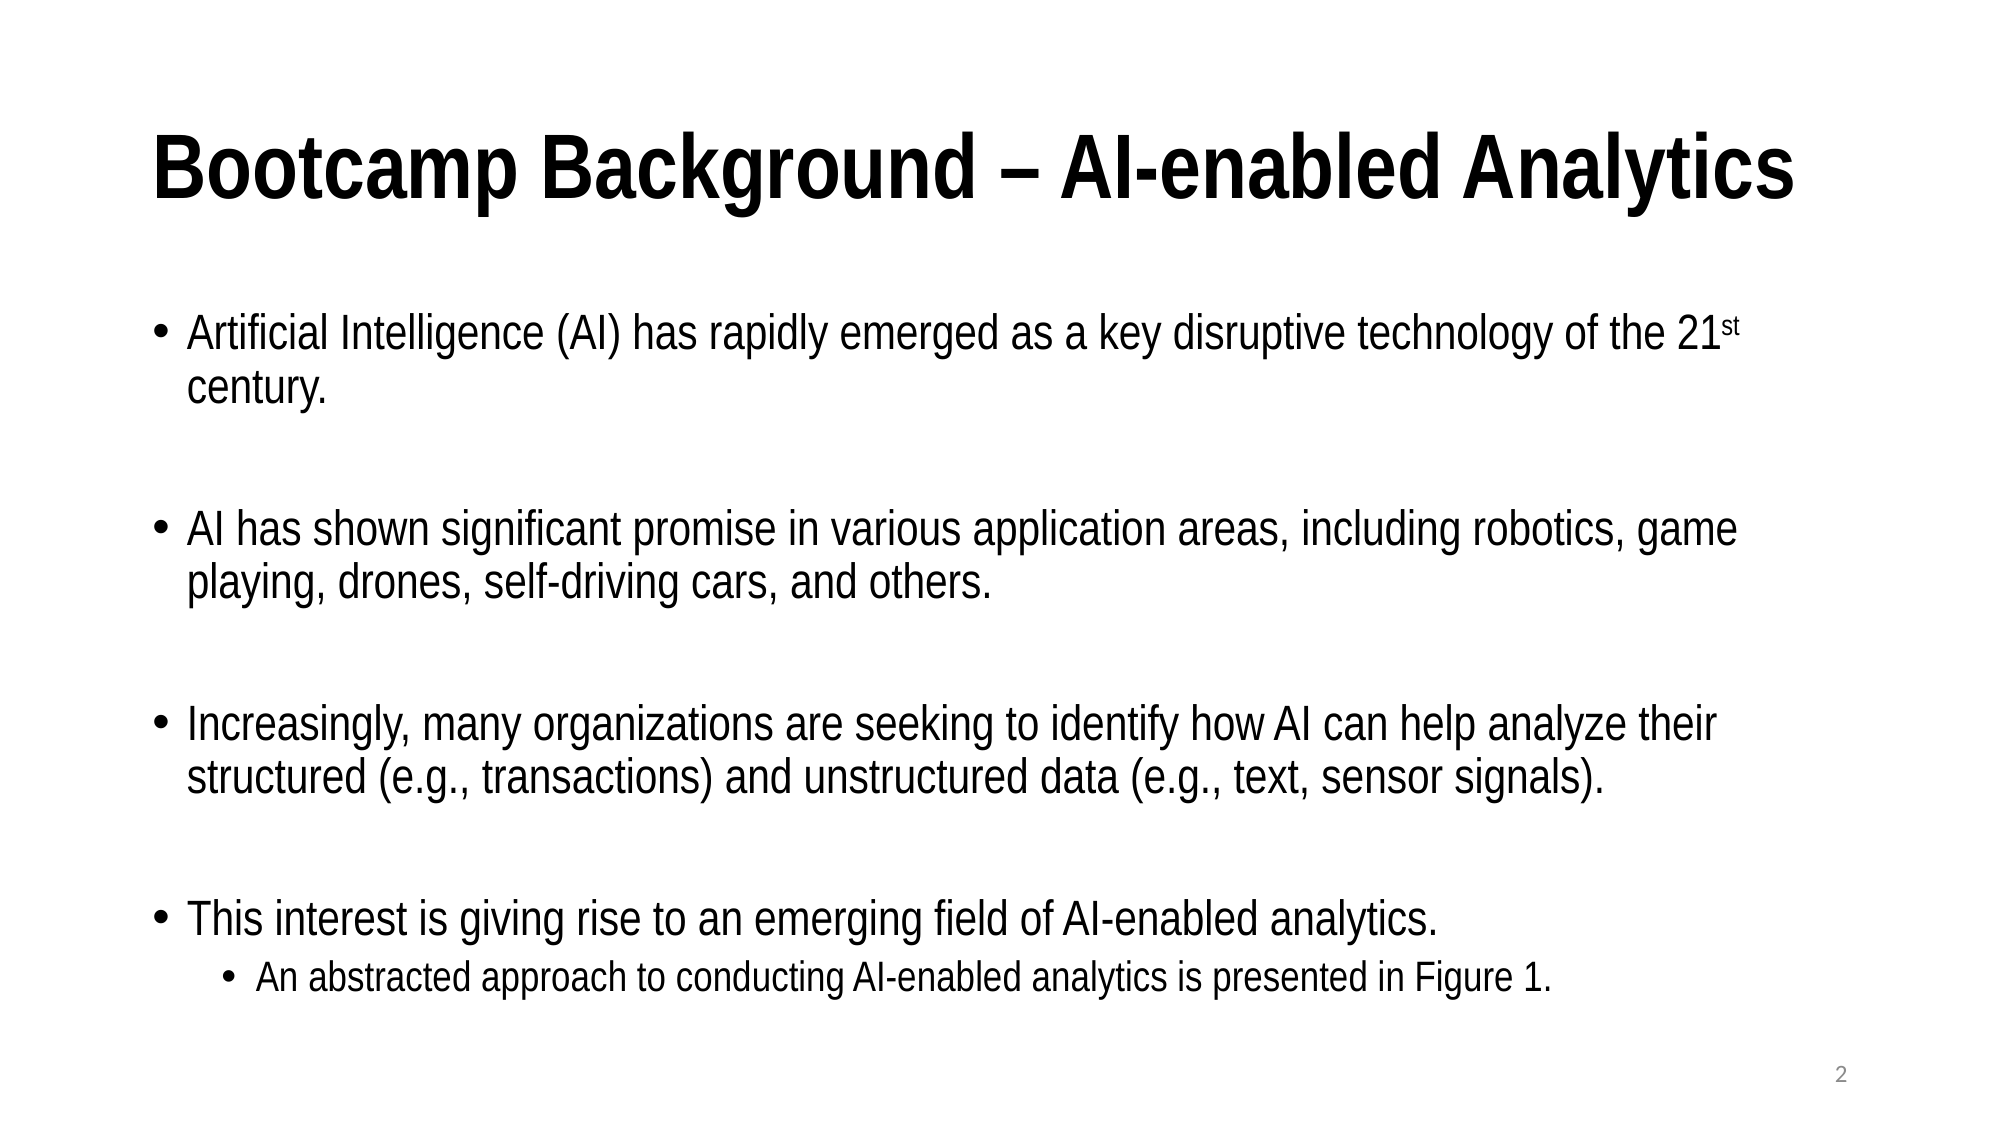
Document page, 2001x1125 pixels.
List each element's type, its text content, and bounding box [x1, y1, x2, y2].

list Artificial Intelligence (AI) has rapidly emerged as a key disruptive technology of the 21st century. AI has shown significant promise in various application areas, including robotics, game playing, drones, self-driving cars, and others. Increasingly, many organizations are seeking to identify how AI can help analyze their structured (e.g., transactions) and unstructured data (e.g., text, sensor signals). This interest is giving rise to an emerging field of AI-enabled analytics. An abstracted approach to conducting AI-enabled analytics is presented in Figure 1. [137, 299, 1863, 1014]
title Bootcamp Background – AI-enabled Analytics [137, 59, 1863, 278]
slide_number 2 [1412, 1042, 1863, 1103]
